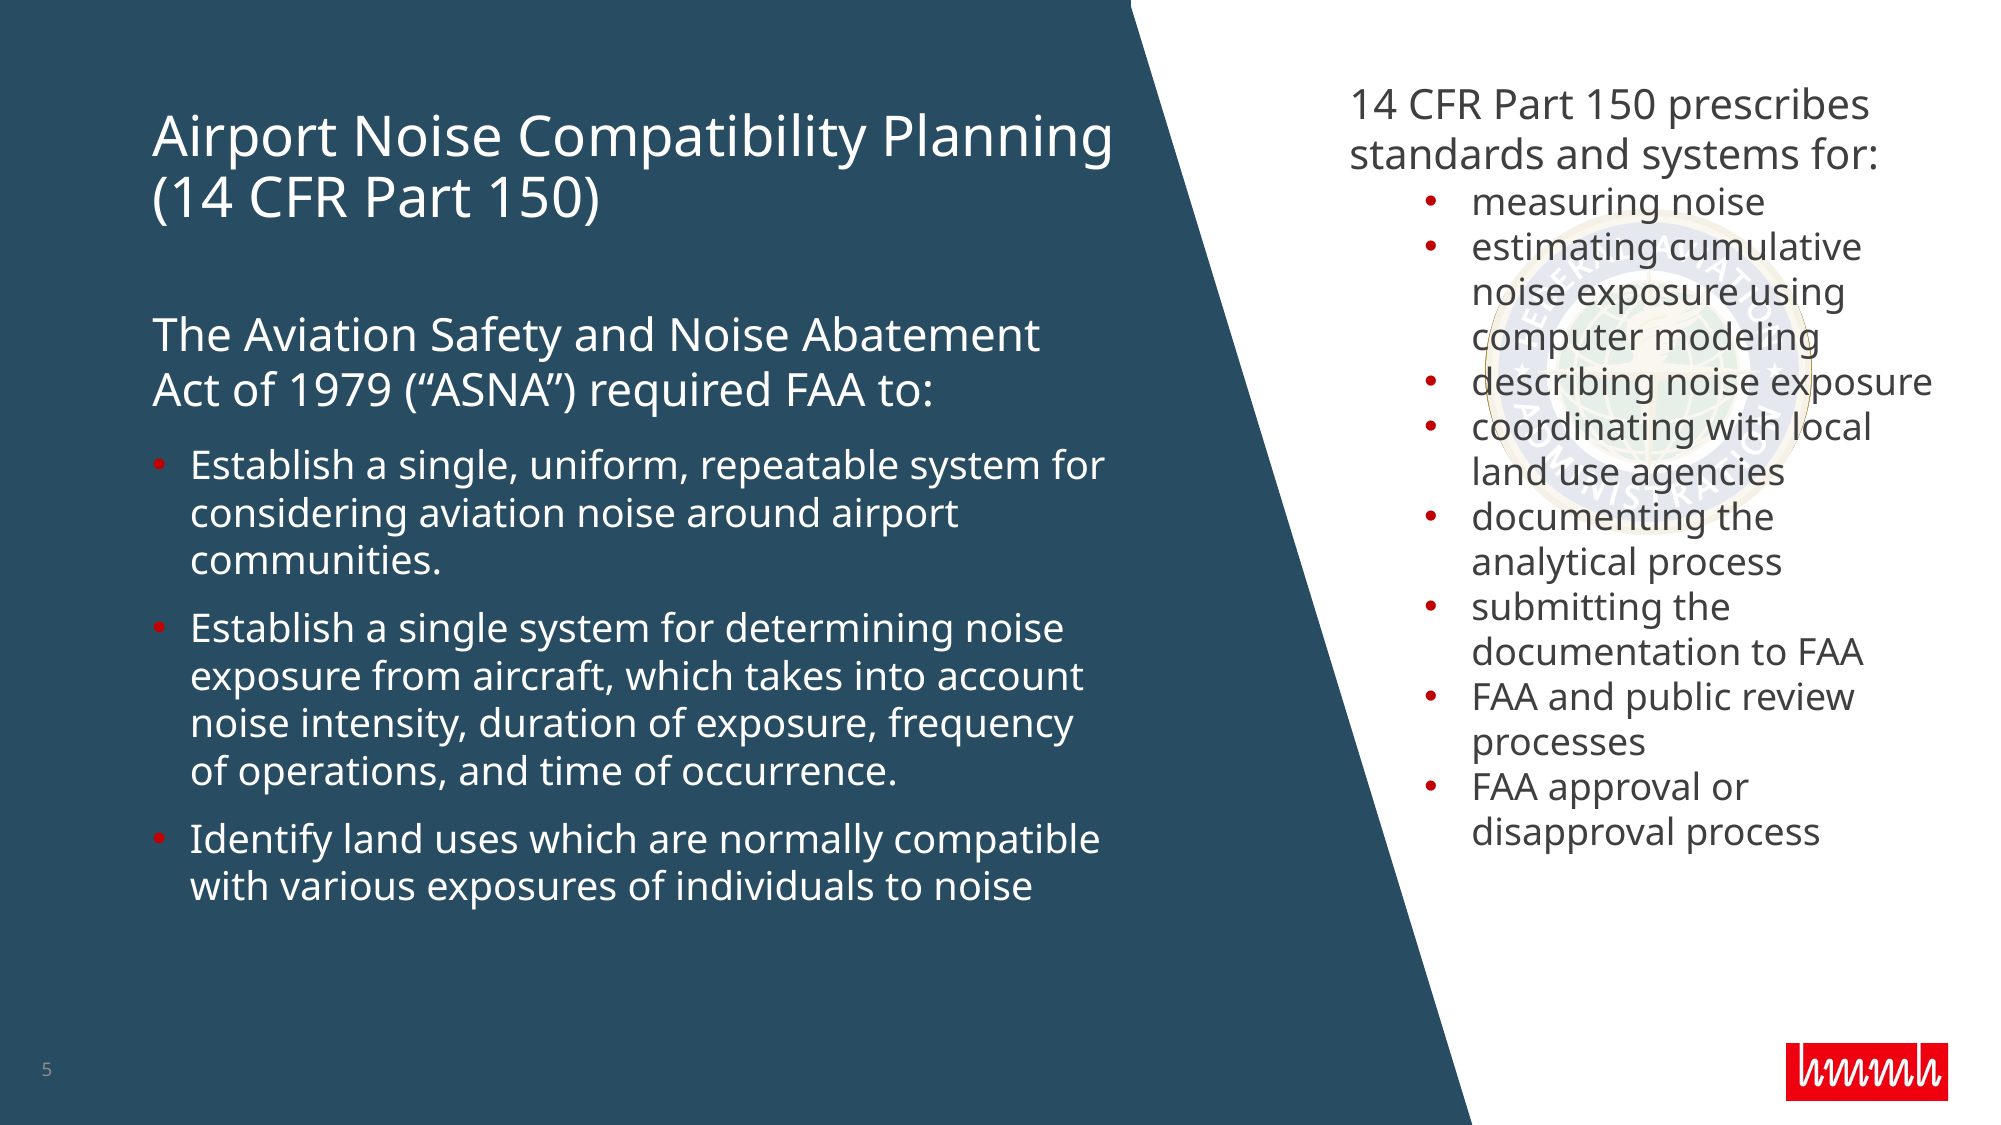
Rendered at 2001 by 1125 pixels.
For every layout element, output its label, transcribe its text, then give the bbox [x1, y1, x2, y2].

picture [1786, 1043, 1949, 1101]
slide_number 5 [26, 1040, 89, 1101]
title Airport Noise Compatibility Planning (14 CFR Part 150) [137, 59, 1150, 278]
list The Aviation Safety and Noise Abatement Act of 1979 (“ASNA”) required FAA to: Establish a single, uniform, repeatable system for considering aviation noise around airport communities. Establish a single system for determining noise exposure from aircraft, which takes into account noise intensity, duration of exposure, frequency of operations, and time of occurrence. Identify land uses which are normally compatible with various exposures of individuals to noise [137, 298, 1132, 1014]
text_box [1485, 205, 1812, 539]
text_box 14 CFR Part 150 prescribes standards and systems for: measuring noise estimating cumulative noise exposure using computer modeling describing noise exposure coordinating with local land use agencies documenting the analytical process submitting the documentation to FAA FAA and public review processes FAA approval or disapproval process [1334, 70, 1963, 861]
